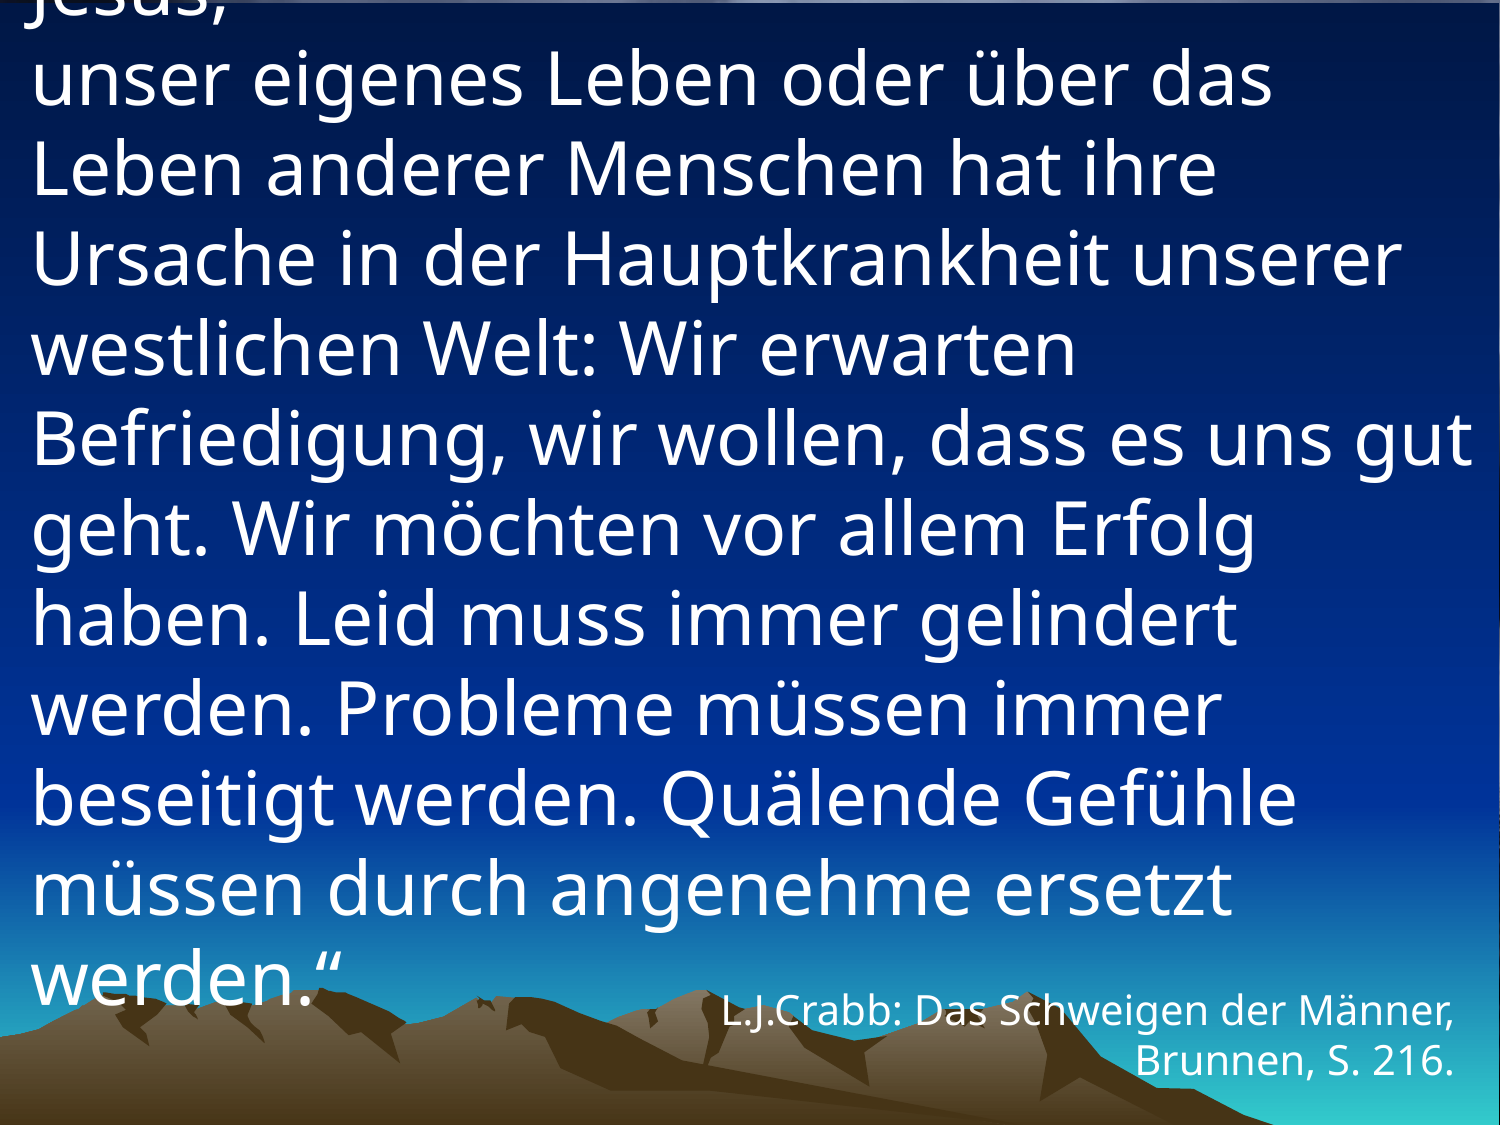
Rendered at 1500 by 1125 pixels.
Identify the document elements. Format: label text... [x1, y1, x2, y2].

title „Enttäuschung über den Glauben an Jesus, unser eigenes Leben oder über das Leben anderer Menschen hat ihre Ursache in der Hauptkrankheit unserer westlichen Welt: Wir erwarten Befriedigung, wir wollen, dass es uns gut geht. Wir möchten vor allem Erfolg haben. Leid muss immer gelindert werden. Probleme müssen immer beseitigt werden. Quälende Gefühle müssen durch angenehme ersetzt werden.“ [15, 0, 1498, 1029]
subtitle L.J.Crabb: Das Schweigen der Männer, Brunnen, S. 216. [549, 1029, 1471, 1125]
